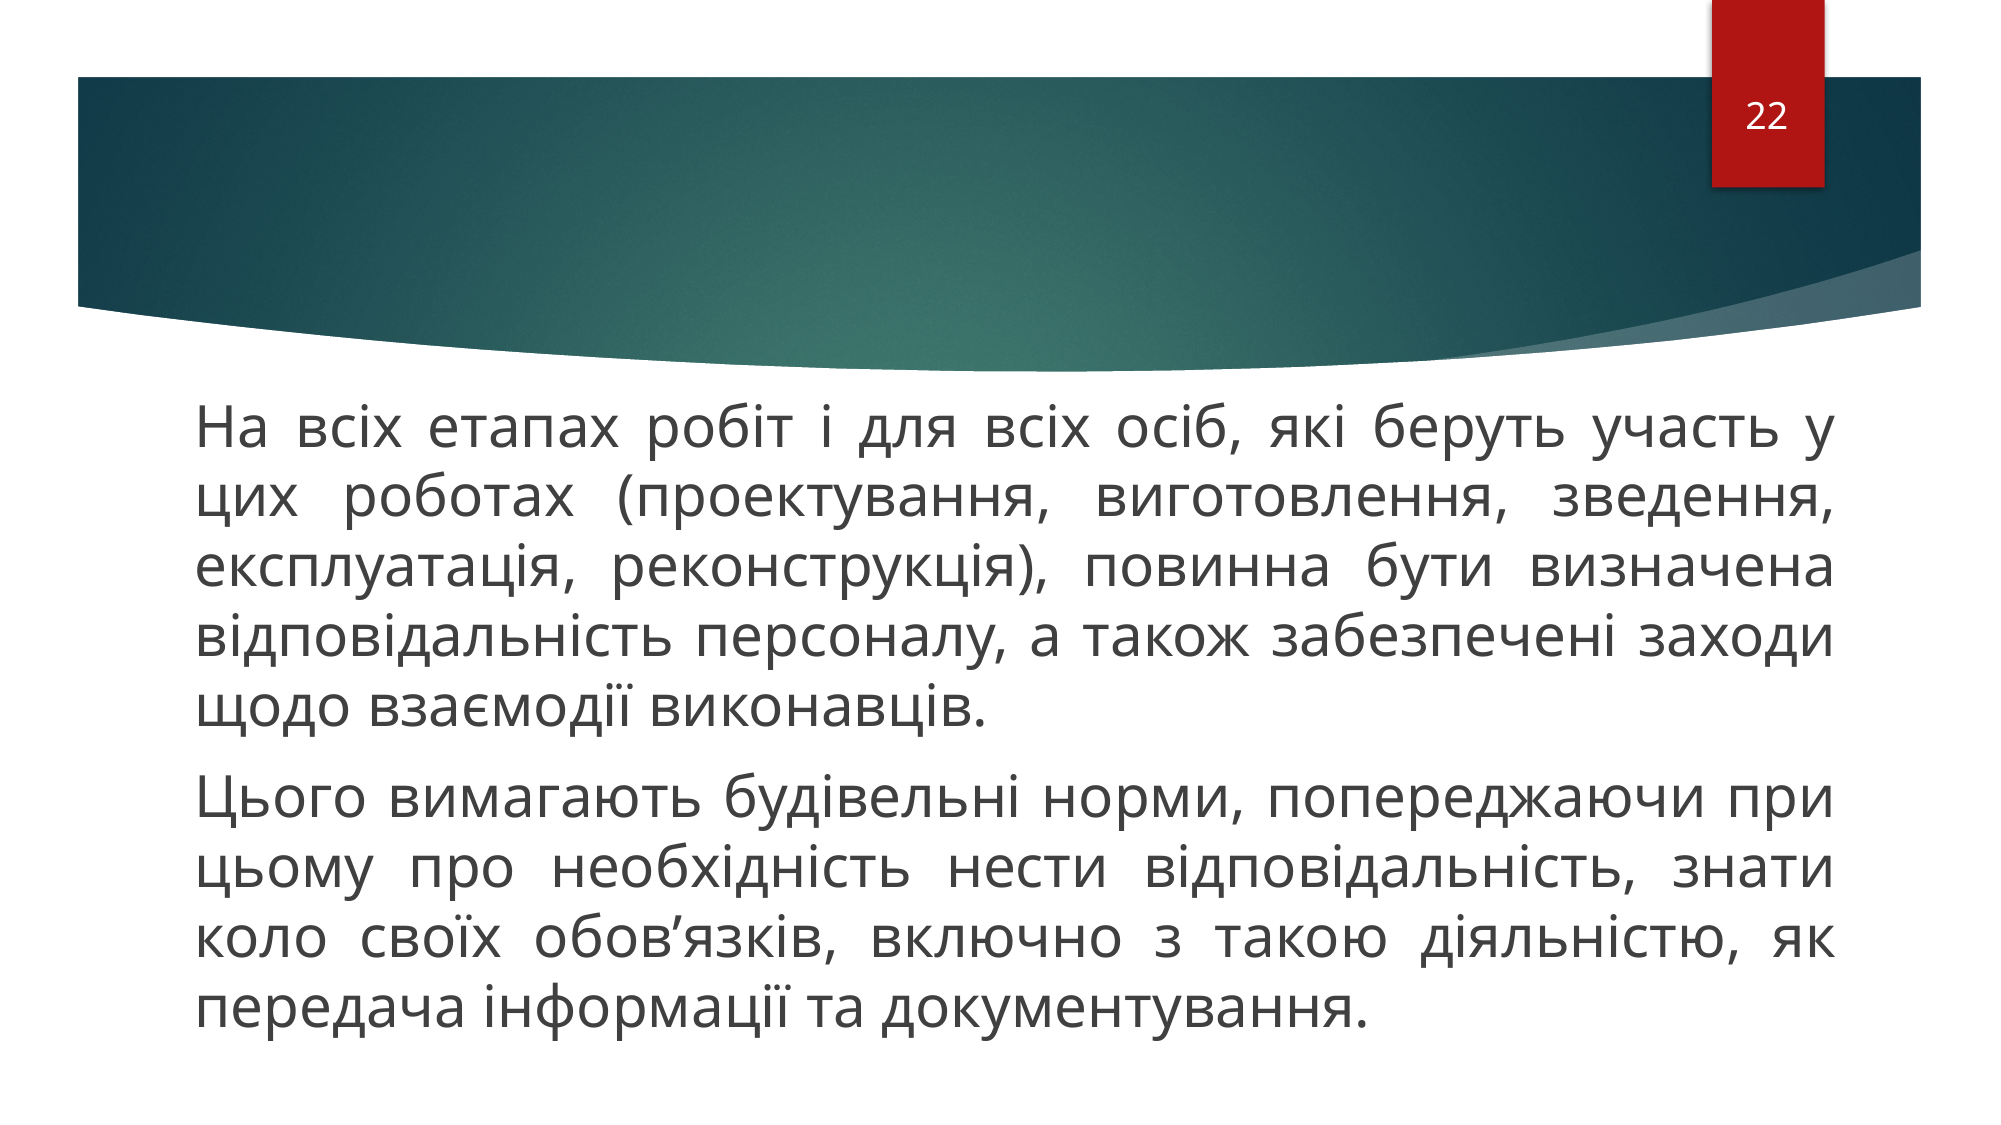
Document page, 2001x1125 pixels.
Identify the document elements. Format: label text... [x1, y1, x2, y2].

list На всіх етапах робіт і для всіх осіб, які беруть участь у цих роботах (проектування, виготовлення, зведення, експлуатація, реконструкція), повинна бути визначена відповідальність персоналу, а також забезпечені заходи щодо взаємодії виконавців. Цього вимагають будівельні норми, попереджаючи при цьому про необхідність нести відповідальність, знати коло своїх обов’язків, включно з такою діяльністю, як передача інформації та документування. [179, 381, 1852, 1092]
text_box 22 [1714, 85, 1819, 145]
